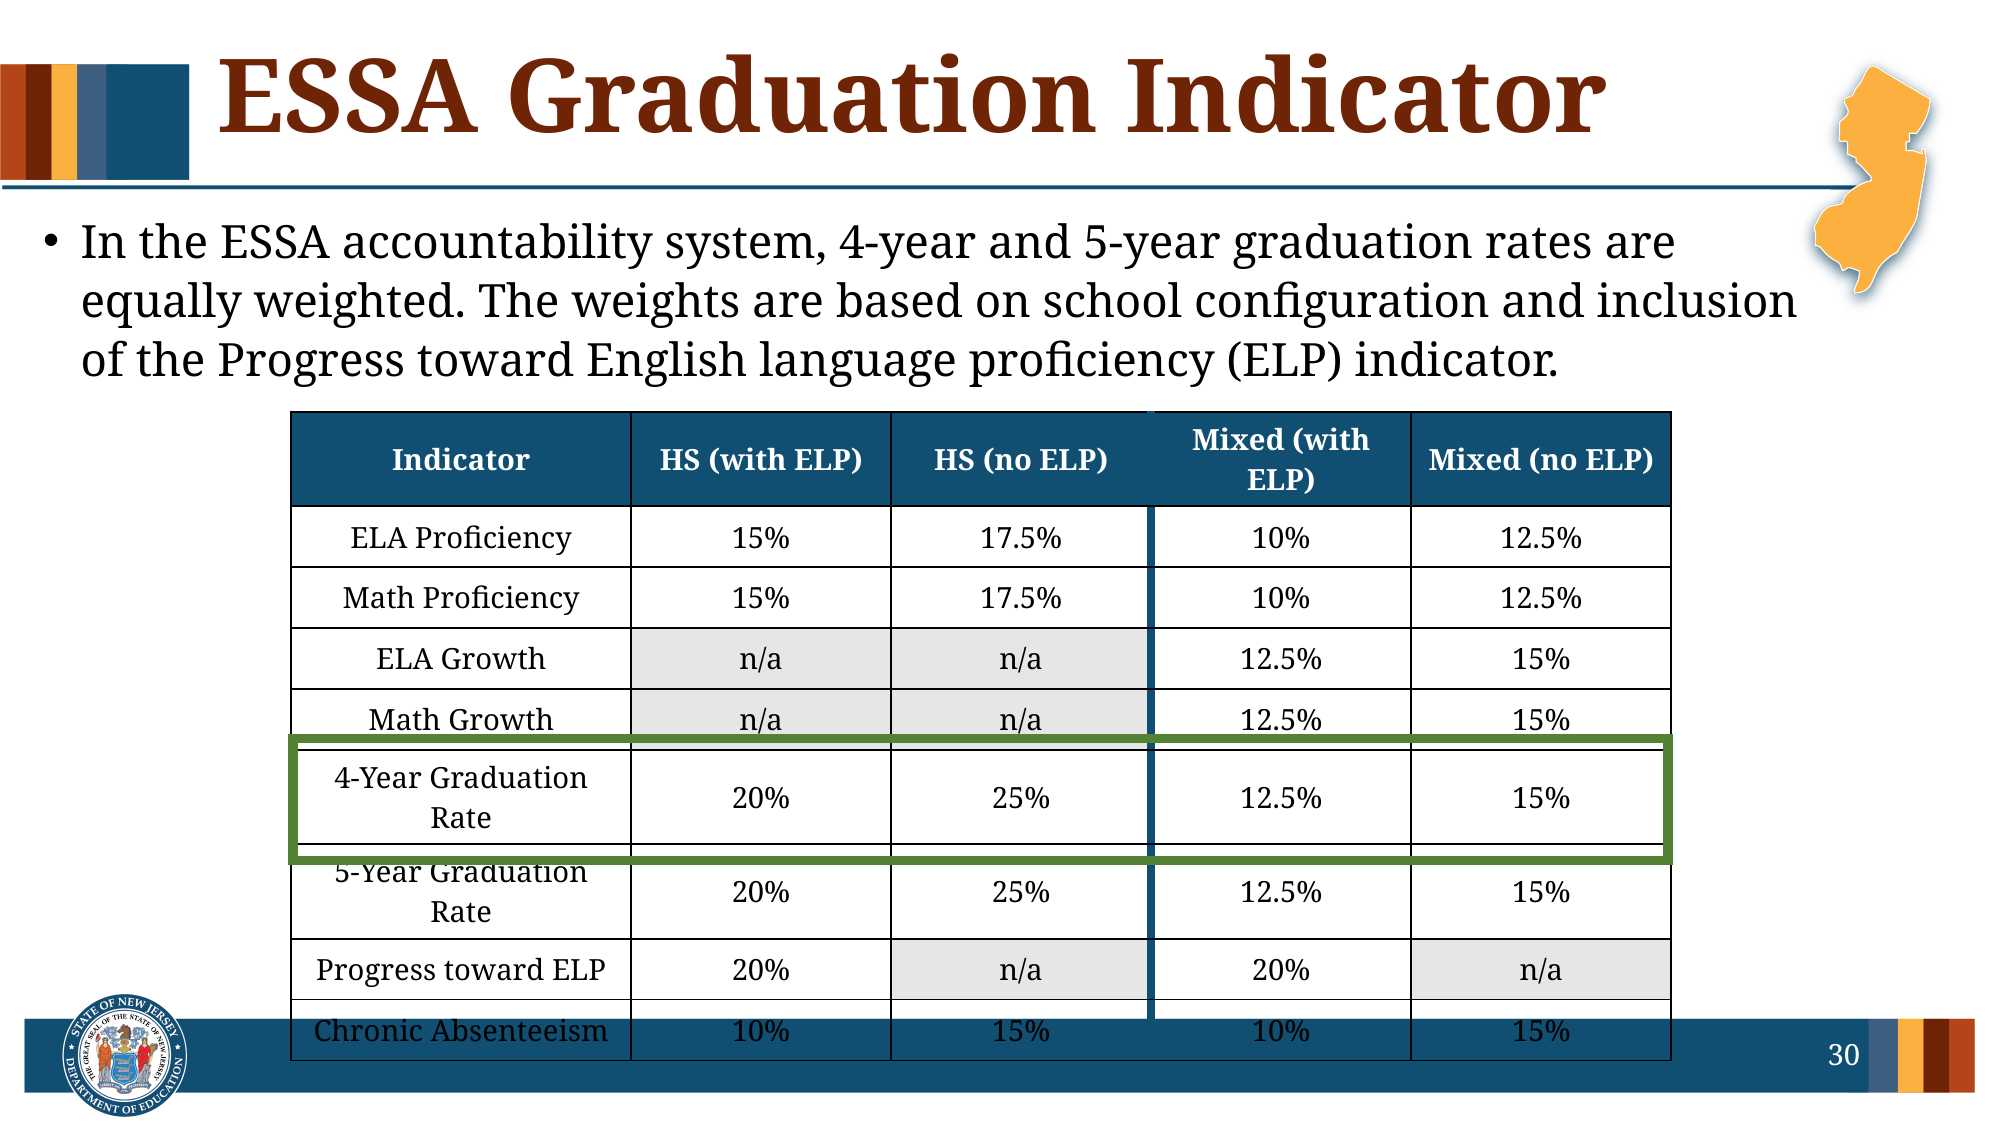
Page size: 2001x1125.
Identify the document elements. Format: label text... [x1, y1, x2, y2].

picture [0, 50, 1951, 319]
table_cell 12.5% [1412, 507, 1670, 566]
table_cell 20% [632, 940, 890, 999]
table_cell 10% [1155, 507, 1410, 566]
table_cell 25% [892, 861, 1147, 938]
table_cell 15% [632, 507, 890, 566]
table_cell 5-Year Graduation Rate [292, 861, 630, 938]
table_cell n/a [892, 940, 1147, 999]
table_cell 15% [1412, 845, 1670, 938]
table_cell 15% [892, 1000, 1147, 1060]
table_cell 15% [632, 568, 890, 627]
table_cell 10% [1155, 1000, 1410, 1060]
table_header HS (no ELP) [892, 413, 1147, 505]
table_cell n/a [1412, 940, 1670, 999]
table_cell 10% [632, 1000, 890, 1060]
table_cell 20% [1155, 940, 1410, 999]
table_cell Math Proficiency [292, 568, 630, 627]
table_header HS (with ELP) [632, 413, 890, 505]
table_cell 17.5% [892, 507, 1147, 566]
table_cell 20% [632, 861, 890, 938]
table_cell Chronic Absenteeism [292, 1000, 630, 1060]
table_cell ELA Growth [292, 629, 630, 688]
table_header Mixed (no ELP) [1412, 413, 1670, 505]
table_cell n/a [892, 690, 1147, 737]
title ESSA Graduation Indicator [202, 38, 1860, 162]
table_cell 12.5% [1155, 629, 1410, 688]
list In the ESSA accountability system, 4-year and 5-year graduation rates are equally weighted. The weights are based on school configuration and inclusion of the Progress toward English language proficiency (ELP) indicator. [28, 200, 1972, 989]
slide_number 30 [1425, 1026, 1876, 1087]
table_header Indicator [292, 413, 630, 505]
table_cell 12.5% [1155, 861, 1410, 938]
table_cell 12.5% [1155, 690, 1410, 737]
table_cell 15% [1412, 690, 1670, 749]
table_cell 10% [1155, 568, 1410, 627]
picture [24, 992, 1975, 1119]
table_header Mixed (with ELP) [1155, 413, 1410, 505]
table_cell 17.5% [892, 568, 1147, 627]
table_cell 15% [1412, 629, 1670, 688]
table_cell 12.5% [1412, 568, 1670, 627]
table_cell n/a [892, 629, 1147, 688]
table_cell n/a [632, 690, 890, 737]
table_cell 15% [1412, 1000, 1670, 1060]
table_cell n/a [632, 629, 890, 688]
table_cell Progress toward ELP [292, 940, 630, 999]
table_cell ELA Proficiency [292, 507, 630, 566]
text_box [292, 737, 1669, 861]
table_cell Math Growth [292, 690, 630, 737]
